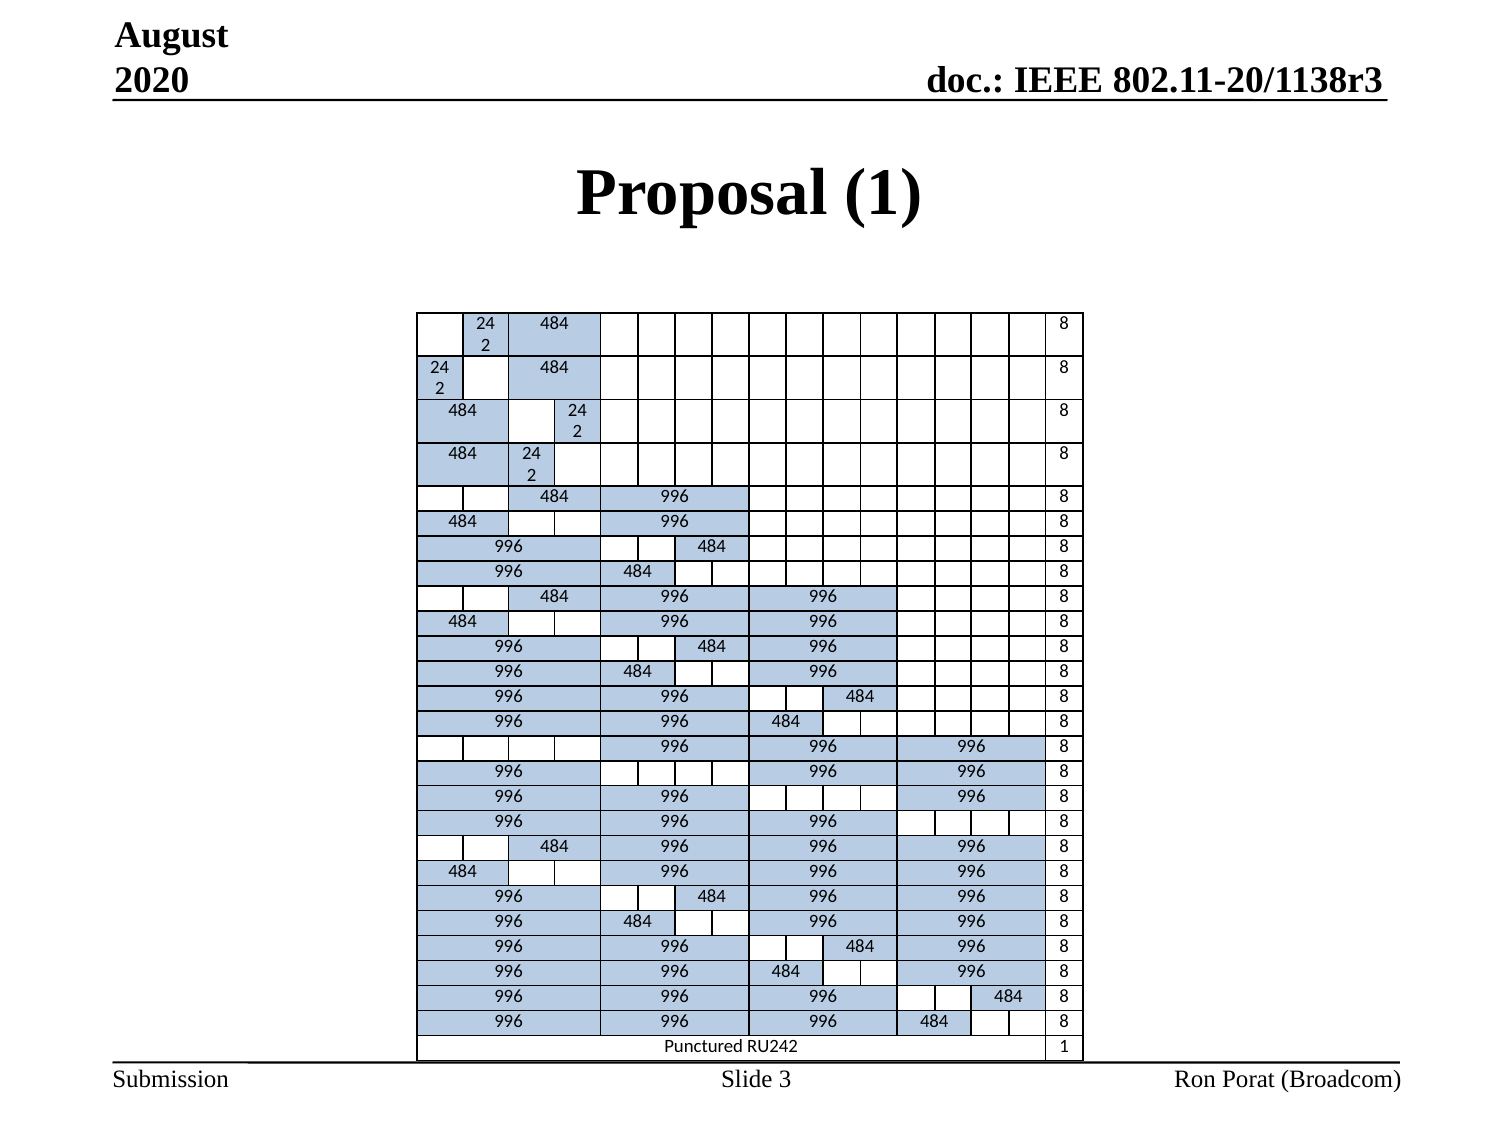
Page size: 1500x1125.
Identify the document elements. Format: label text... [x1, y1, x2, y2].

table_cell [1010, 487, 1045, 510]
table_cell [824, 562, 860, 585]
table_cell [1010, 612, 1045, 635]
table_cell [936, 637, 970, 660]
table_cell 996 [601, 811, 748, 835]
table_cell 484 [676, 537, 748, 560]
table_cell 996 [418, 961, 600, 985]
table_cell 484 [824, 687, 896, 710]
table_cell 996 [750, 587, 896, 610]
table_cell [936, 487, 970, 510]
table_cell 996 [898, 836, 1045, 860]
table_cell 8 [1046, 444, 1082, 485]
table_header 484 [509, 314, 600, 355]
table_cell [750, 400, 785, 442]
table_cell [936, 612, 970, 635]
table_cell [639, 357, 674, 399]
table_cell [713, 357, 748, 399]
table_cell 484 [824, 936, 896, 960]
table_cell [787, 786, 822, 810]
table_cell [509, 400, 554, 442]
slide_number Slide 3 [712, 1061, 800, 1093]
table_cell 996 [601, 487, 748, 510]
table_cell [972, 587, 1008, 610]
table_cell 996 [750, 662, 896, 685]
table_cell [861, 537, 896, 560]
table_cell 8 [1046, 911, 1082, 935]
table_cell [861, 444, 896, 485]
table_cell [464, 357, 508, 399]
table_cell [639, 537, 674, 560]
table_cell [555, 737, 600, 760]
table_cell 484 [601, 911, 674, 935]
table_cell 484 [418, 512, 508, 535]
table_cell 996 [898, 786, 1045, 810]
table_cell [824, 512, 860, 535]
table_cell [898, 537, 934, 560]
table_cell 996 [750, 861, 896, 885]
table_cell [1010, 400, 1045, 442]
table_header 242 [464, 314, 508, 355]
table_cell 484 [601, 662, 674, 685]
table_cell [1010, 811, 1045, 835]
table_cell 484 [418, 400, 508, 442]
table_cell 8 [1046, 612, 1082, 635]
table_cell [787, 487, 822, 510]
table_cell 8 [1046, 886, 1082, 910]
table_cell [509, 512, 554, 535]
table_cell [972, 687, 1008, 710]
table_cell 996 [418, 936, 600, 960]
table_cell 996 [898, 961, 1045, 985]
table_cell Punctured RU242 [418, 1036, 1045, 1060]
table_cell [1010, 587, 1045, 610]
table_cell [464, 836, 508, 860]
table_cell [787, 357, 822, 399]
table_cell 484 [676, 637, 748, 660]
table_cell 8 [1046, 562, 1082, 585]
table_cell [787, 936, 822, 960]
table_cell [601, 357, 637, 399]
table_cell [824, 537, 860, 560]
table_cell [639, 886, 674, 910]
table_cell [898, 512, 934, 535]
table_cell 996 [898, 861, 1045, 885]
table_cell 484 [418, 444, 508, 485]
table_cell 8 [1046, 961, 1082, 985]
table_cell [464, 587, 508, 610]
table_cell [1010, 357, 1045, 399]
table_cell 996 [750, 612, 896, 635]
table_cell [861, 487, 896, 510]
table_cell [464, 737, 508, 760]
table_cell 484 [972, 986, 1045, 1010]
table_cell 996 [750, 911, 896, 935]
table_cell [509, 737, 554, 760]
table_cell 8 [1046, 712, 1082, 735]
table_cell [936, 811, 970, 835]
table_cell 8 [1046, 537, 1082, 560]
table_cell 996 [750, 762, 896, 785]
table_cell [898, 811, 934, 835]
footer Ron Porat (Broadcom) [1170, 1061, 1402, 1093]
table_cell [509, 861, 554, 885]
table_cell [713, 400, 748, 442]
table_header [824, 314, 860, 355]
table_cell [824, 712, 860, 735]
table_cell [972, 444, 1008, 485]
table_cell [898, 637, 934, 660]
table_cell 484 [418, 612, 508, 635]
table_cell 996 [418, 687, 600, 710]
table_cell [787, 512, 822, 535]
table_cell [898, 357, 934, 399]
table_cell [824, 444, 860, 485]
table_cell [1010, 537, 1045, 560]
table_cell [1010, 662, 1045, 685]
table_cell 996 [601, 861, 748, 885]
table_cell 8 [1046, 986, 1082, 1010]
table_cell [936, 512, 970, 535]
table_cell [898, 587, 934, 610]
table_header 8 [1046, 314, 1082, 355]
table_cell 484 [750, 712, 822, 735]
table_cell [898, 562, 934, 585]
table_cell [936, 537, 970, 560]
table_cell [898, 612, 934, 635]
table_cell 996 [601, 712, 748, 735]
table_cell [972, 712, 1008, 735]
table_cell 484 [750, 961, 822, 985]
table_cell [555, 861, 600, 885]
table_cell [861, 400, 896, 442]
table_cell [750, 487, 785, 510]
table_cell [898, 687, 934, 710]
table_cell [676, 662, 711, 685]
table_header [418, 314, 462, 355]
table_cell [750, 512, 785, 535]
table_cell 8 [1046, 637, 1082, 660]
table_cell 996 [418, 562, 600, 585]
table_cell 8 [1046, 786, 1082, 810]
table_cell 996 [898, 762, 1045, 785]
table_cell [972, 512, 1008, 535]
table_cell [861, 562, 896, 585]
table_cell [1010, 1011, 1045, 1035]
table_cell [601, 762, 637, 785]
table_cell 8 [1046, 737, 1082, 760]
table_cell [676, 762, 711, 785]
table_cell 996 [750, 1011, 896, 1035]
table_header [713, 314, 748, 355]
table_cell [936, 562, 970, 585]
table_cell [713, 762, 748, 785]
table_cell [824, 487, 860, 510]
table_cell 996 [418, 712, 600, 735]
table_cell [750, 786, 785, 810]
table_header [639, 314, 674, 355]
table_cell 996 [601, 587, 748, 610]
table_cell [555, 444, 600, 485]
table_cell [861, 712, 896, 735]
table_cell 242 [509, 444, 554, 485]
table_cell [555, 612, 600, 635]
table_cell [824, 961, 860, 985]
table_cell 996 [750, 811, 896, 835]
table_cell 8 [1046, 836, 1082, 860]
table_cell [601, 444, 637, 485]
table_cell [713, 911, 748, 935]
table_header [750, 314, 785, 355]
table_cell 996 [601, 936, 748, 960]
table_cell [418, 737, 462, 760]
table_cell [464, 487, 508, 510]
table_cell 996 [418, 1011, 600, 1035]
table_cell [713, 562, 748, 585]
table_header [972, 314, 1008, 355]
table_cell 996 [898, 737, 1045, 760]
table_cell [936, 444, 970, 485]
table_cell 242 [418, 357, 462, 399]
table_cell [936, 687, 970, 710]
table_cell [1010, 637, 1045, 660]
table_cell [787, 687, 822, 710]
table_cell 996 [601, 836, 748, 860]
table_cell [898, 444, 934, 485]
table_cell 996 [418, 662, 600, 685]
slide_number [114, 54, 278, 101]
table_cell 996 [601, 1011, 748, 1035]
table_cell [861, 512, 896, 535]
table_cell [750, 537, 785, 560]
table_cell 1 [1046, 1036, 1082, 1060]
table_cell [555, 512, 600, 535]
table_cell [676, 562, 711, 585]
table_cell [861, 961, 896, 985]
table_cell [972, 612, 1008, 635]
table_cell 996 [418, 986, 600, 1010]
table_cell [936, 986, 970, 1010]
table_cell [936, 400, 970, 442]
table_cell 8 [1046, 357, 1082, 399]
table_cell 8 [1046, 1011, 1082, 1035]
table_cell 996 [418, 886, 600, 910]
table_cell [824, 357, 860, 399]
table_cell 996 [418, 786, 600, 810]
table_header [861, 314, 896, 355]
table_cell 996 [750, 886, 896, 910]
table_cell [972, 487, 1008, 510]
table_cell [1010, 562, 1045, 585]
table_cell [936, 357, 970, 399]
table_cell 8 [1046, 762, 1082, 785]
table_header [601, 314, 637, 355]
table_cell [750, 687, 785, 710]
table_cell [418, 487, 462, 510]
table_cell [1010, 712, 1045, 735]
table_cell 996 [418, 637, 600, 660]
table_cell 996 [601, 687, 748, 710]
table_cell 996 [750, 737, 896, 760]
table_cell [936, 712, 970, 735]
table_cell 996 [898, 886, 1045, 910]
table_cell [898, 986, 934, 1010]
table_cell [713, 444, 748, 485]
table_cell [639, 762, 674, 785]
table_cell [972, 637, 1008, 660]
table_cell [750, 562, 785, 585]
table_cell 8 [1046, 861, 1082, 885]
table_cell 484 [898, 1011, 970, 1035]
table_cell [676, 357, 711, 399]
table_cell [824, 786, 860, 810]
table_cell 996 [601, 786, 748, 810]
table_cell [639, 444, 674, 485]
table_cell [601, 537, 637, 560]
table_cell [787, 400, 822, 442]
table_cell [676, 400, 711, 442]
table_cell 8 [1046, 587, 1082, 610]
table_cell 484 [509, 357, 600, 399]
table_cell [824, 400, 860, 442]
table_cell 996 [418, 811, 600, 835]
table_cell [1010, 687, 1045, 710]
table_cell 8 [1046, 811, 1082, 835]
table_cell [601, 400, 637, 442]
table_cell 8 [1046, 487, 1082, 510]
table_cell [972, 357, 1008, 399]
table_cell [787, 444, 822, 485]
table_cell [936, 662, 970, 685]
table_cell [898, 712, 934, 735]
table_cell [861, 786, 896, 810]
table_cell [750, 936, 785, 960]
table_cell [676, 911, 711, 935]
title Proposal (1) [112, 112, 1388, 263]
table_cell 484 [509, 836, 600, 860]
table_cell 8 [1046, 400, 1082, 442]
table_cell 996 [601, 737, 748, 760]
table_cell [787, 562, 822, 585]
table_cell [509, 612, 554, 635]
table_cell [936, 587, 970, 610]
table_cell 484 [676, 886, 748, 910]
table_cell [898, 400, 934, 442]
table_cell [972, 1011, 1008, 1035]
table_cell 996 [750, 637, 896, 660]
table_cell 996 [418, 911, 600, 935]
table_header [787, 314, 822, 355]
table_cell [676, 444, 711, 485]
table_cell 484 [509, 487, 600, 510]
table_header [898, 314, 934, 355]
table_cell 8 [1046, 687, 1082, 710]
table_cell 8 [1046, 512, 1082, 535]
table_cell [972, 662, 1008, 685]
table_cell [787, 537, 822, 560]
table_header [1010, 314, 1045, 355]
table_cell [639, 637, 674, 660]
table_cell 996 [418, 762, 600, 785]
table_cell [750, 444, 785, 485]
table_cell 484 [601, 562, 674, 585]
table_cell 996 [601, 986, 748, 1010]
table_cell [898, 662, 934, 685]
table_cell 996 [418, 537, 600, 560]
table_cell [972, 400, 1008, 442]
table_cell 484 [418, 861, 508, 885]
table_cell [713, 662, 748, 685]
table_cell [898, 487, 934, 510]
table_cell [861, 357, 896, 399]
table_cell 8 [1046, 662, 1082, 685]
table_cell 996 [601, 512, 748, 535]
table_cell [972, 537, 1008, 560]
table_cell [972, 811, 1008, 835]
table_cell 8 [1046, 936, 1082, 960]
table_header [676, 314, 711, 355]
table_cell [601, 637, 637, 660]
table_cell [1010, 444, 1045, 485]
table_cell 996 [898, 911, 1045, 935]
table_cell [418, 836, 462, 860]
table_cell 484 [509, 587, 600, 610]
table_cell [639, 400, 674, 442]
table_header [936, 314, 970, 355]
table_cell [601, 886, 637, 910]
table_cell [1010, 512, 1045, 535]
table_cell 996 [750, 986, 896, 1010]
table_cell [972, 562, 1008, 585]
table_cell [418, 587, 462, 610]
table_cell 996 [898, 936, 1045, 960]
table_cell 996 [601, 612, 748, 635]
table_cell 242 [555, 400, 600, 442]
table_cell 996 [601, 961, 748, 985]
table_cell 996 [750, 836, 896, 860]
table_cell [750, 357, 785, 399]
